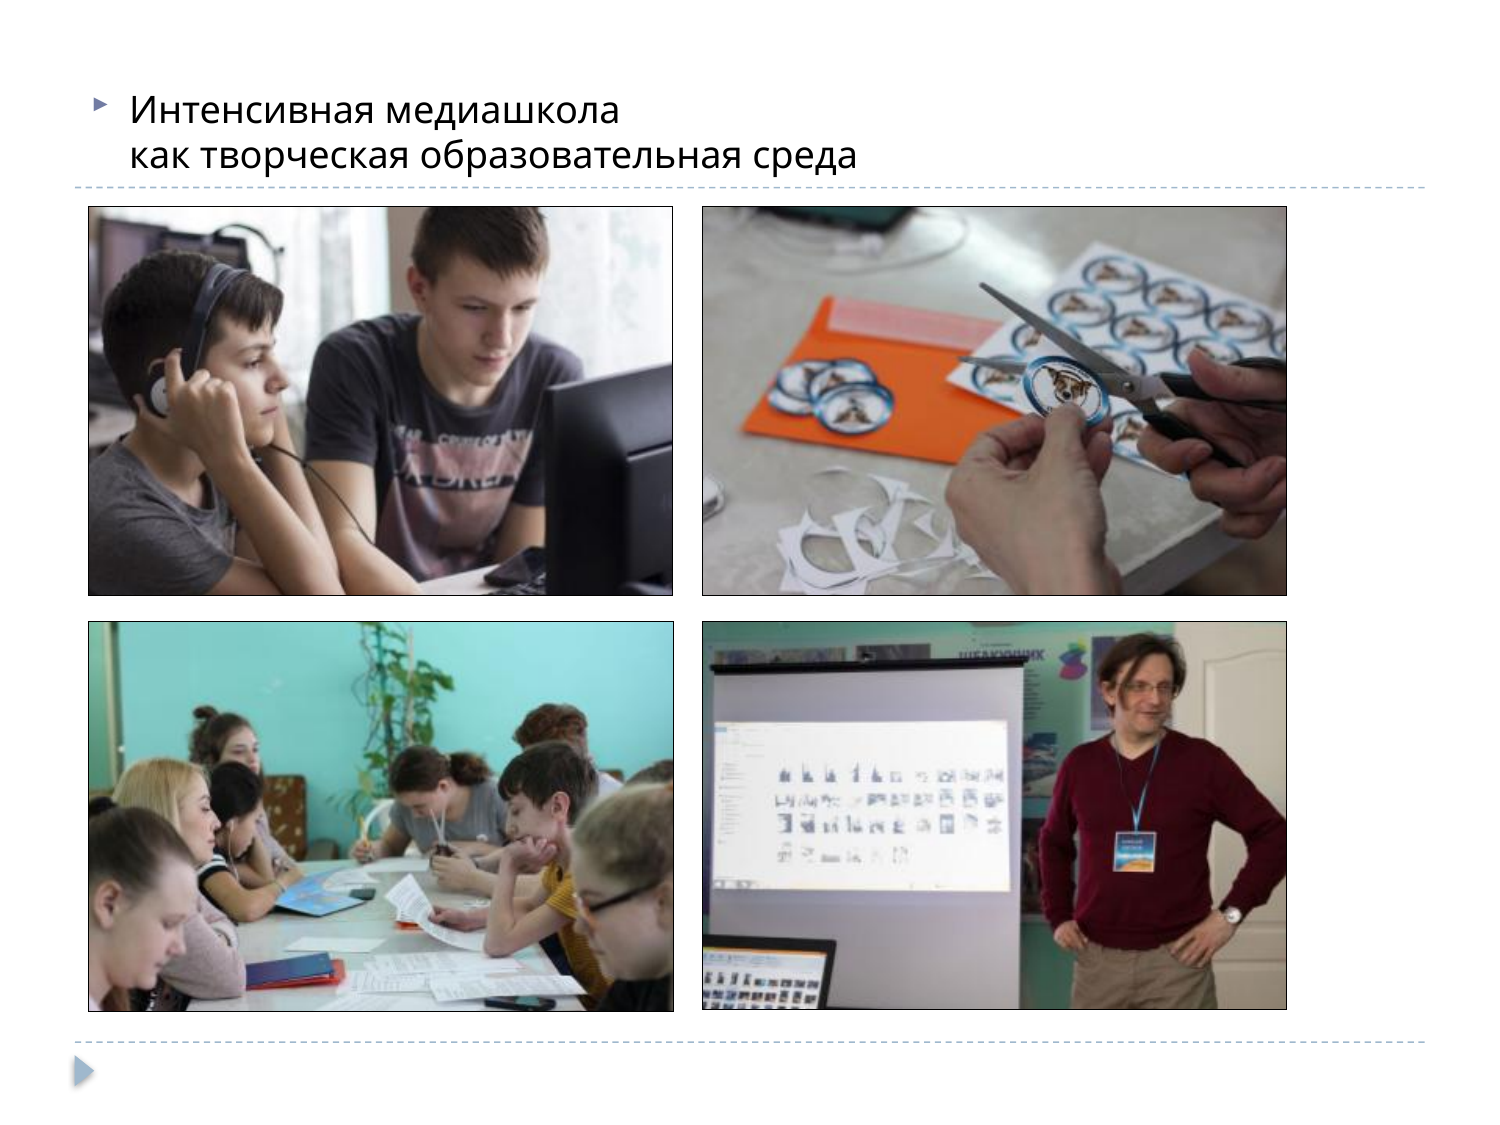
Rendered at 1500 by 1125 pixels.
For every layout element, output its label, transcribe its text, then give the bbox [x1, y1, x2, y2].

picture [702, 621, 1287, 1010]
picture [88, 621, 674, 1012]
picture [88, 206, 673, 597]
picture [702, 206, 1288, 597]
list Интенсивная медиашкола как творческая образовательная среда [76, 78, 1427, 185]
